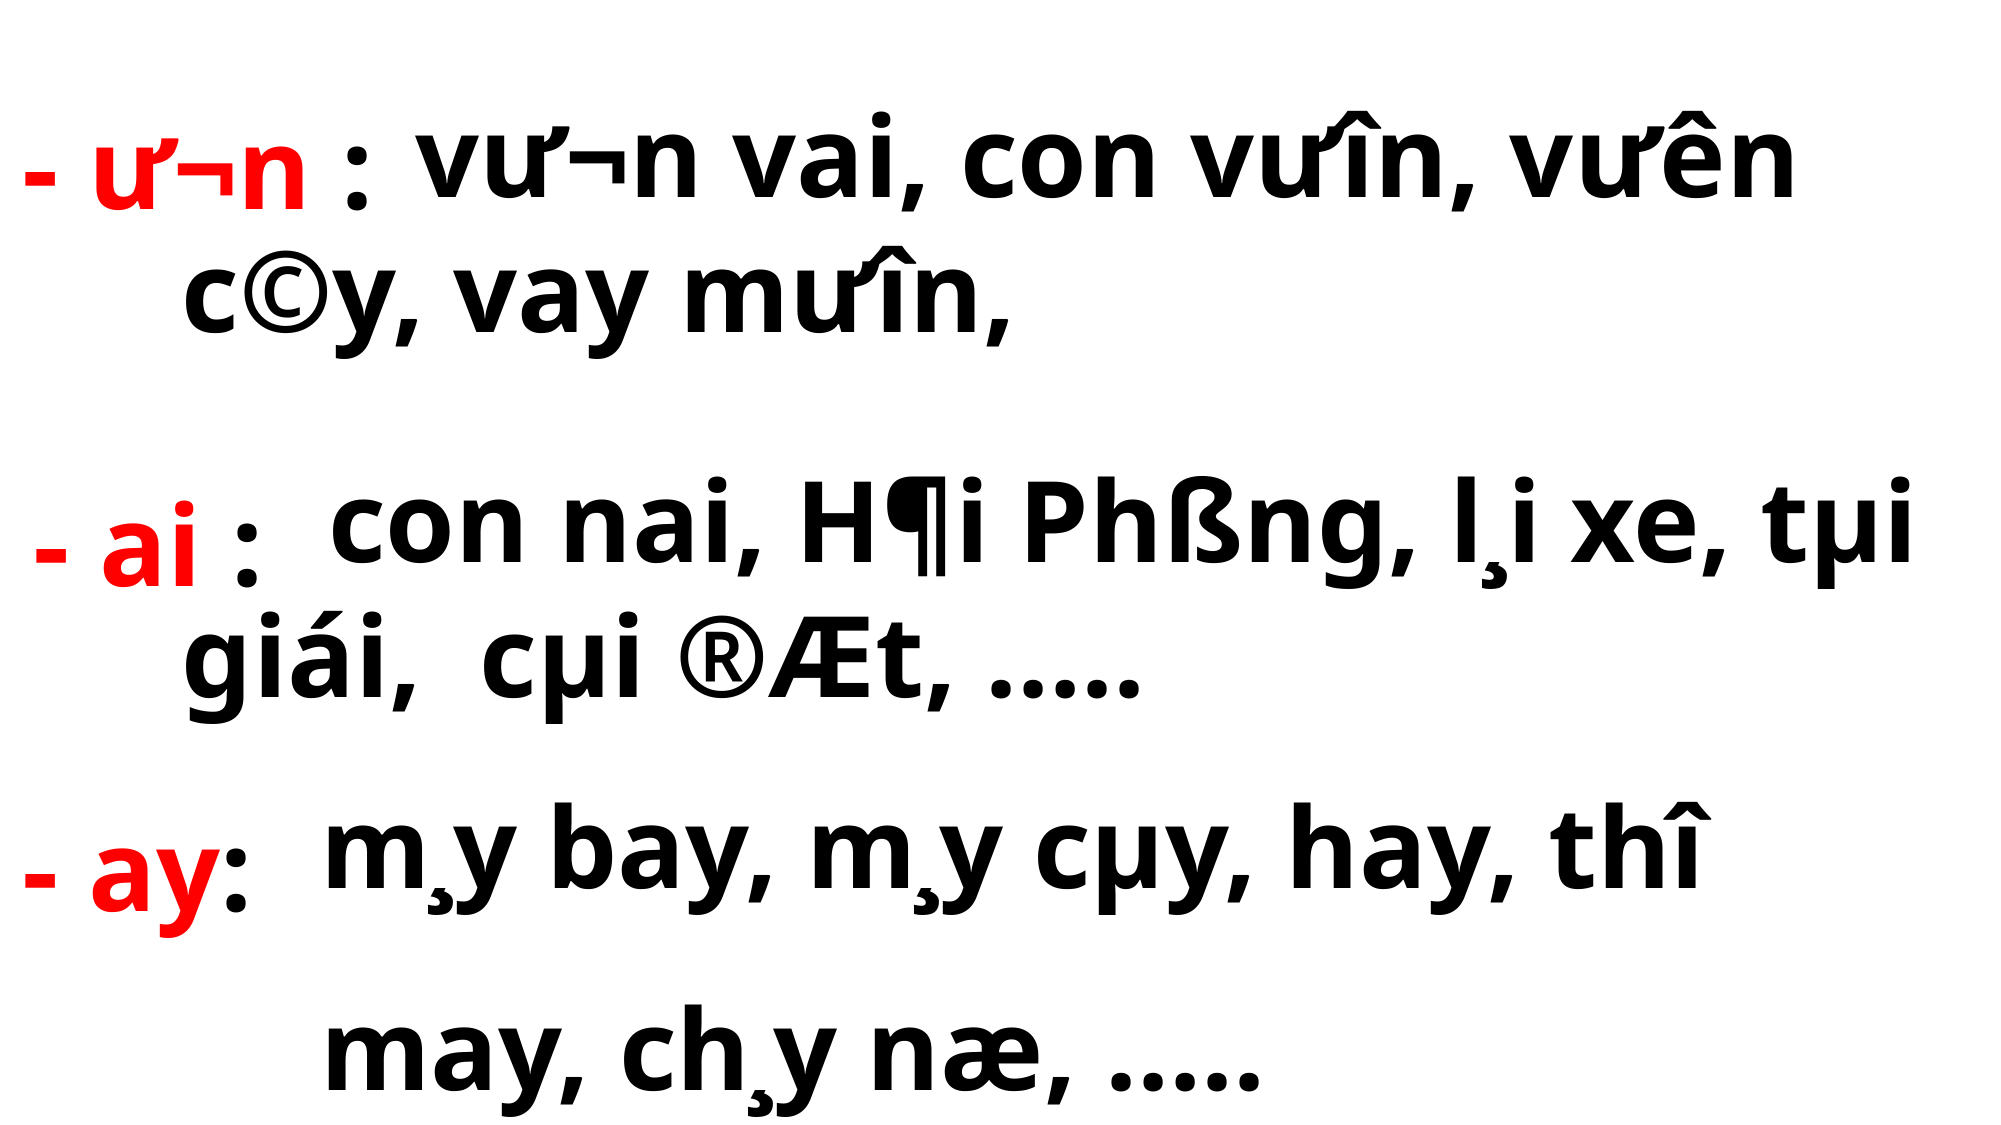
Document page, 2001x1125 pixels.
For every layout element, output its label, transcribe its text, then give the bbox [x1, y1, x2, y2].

text_box m¸y bay, m¸y cµy, hay, thî may, ch¸y næ, ….. [305, 700, 1926, 1121]
text_box - ­ay: [8, 724, 305, 942]
text_box - ai : [19, 399, 425, 617]
text_box v­ư¬n vai, con v­ưîn, v­ưên c©y, vay m­ưîn, [167, 77, 2000, 363]
text_box con nai, H¶i Phßng, l¸i xe, tµi giái, cµi ®Æt, ….. [167, 442, 2000, 728]
text_box - ­ư¬n : [8, 21, 414, 239]
